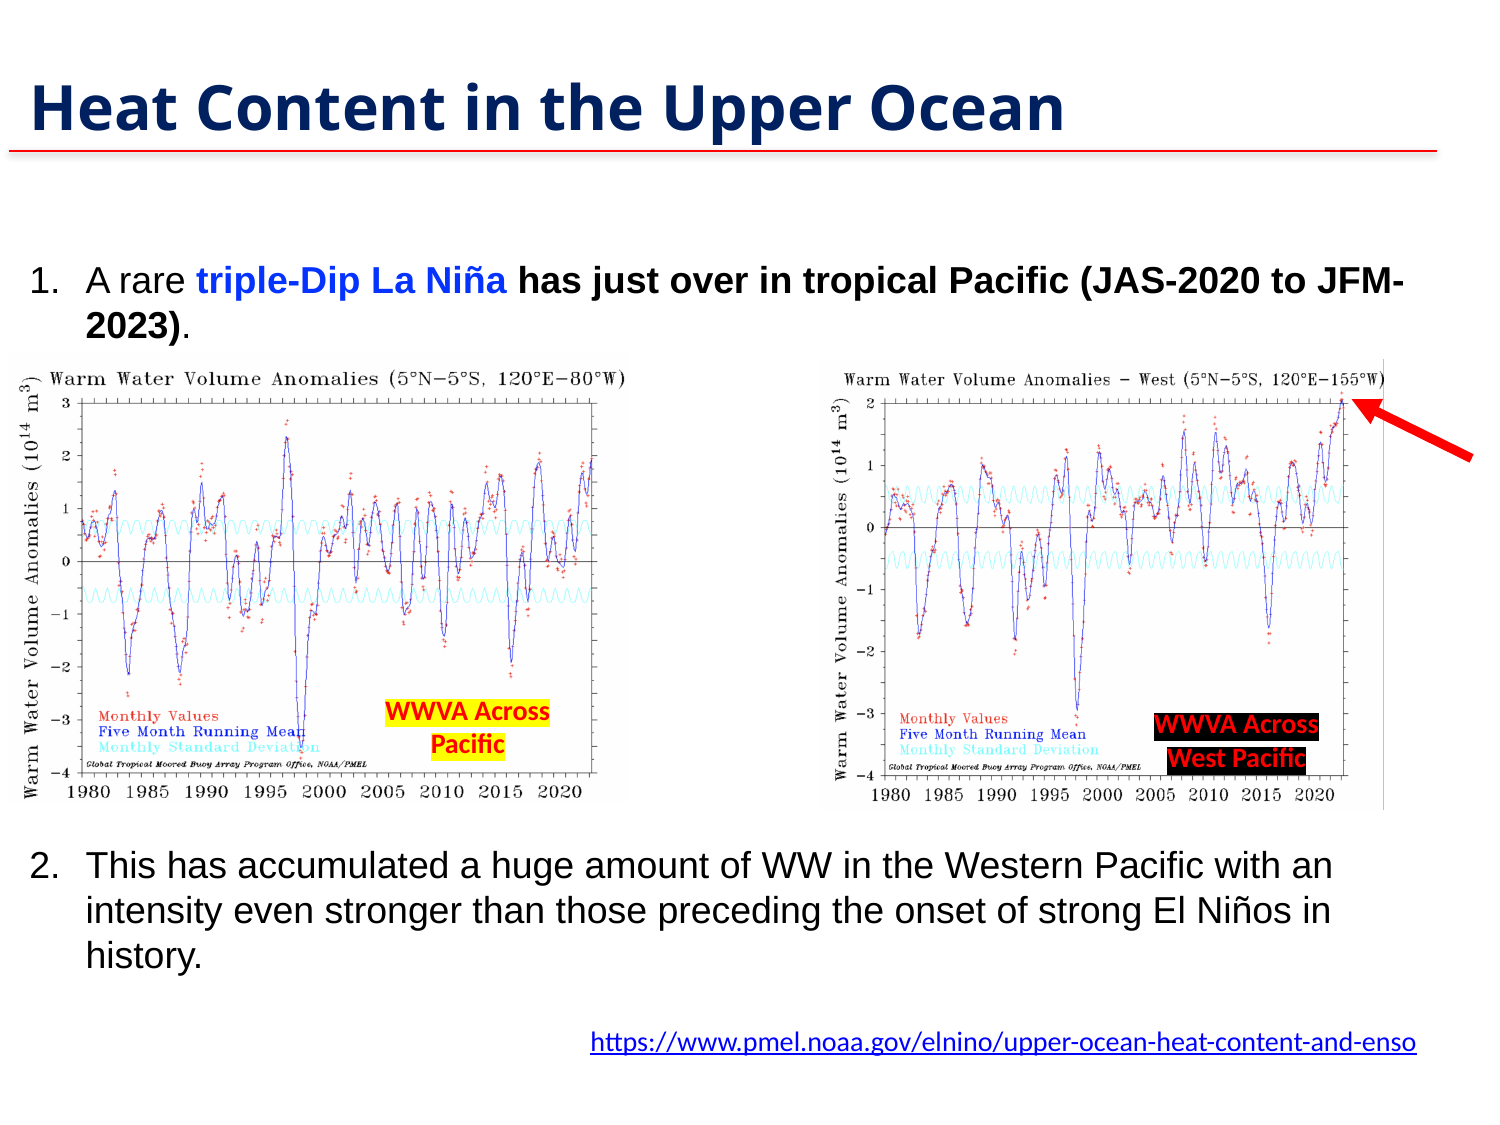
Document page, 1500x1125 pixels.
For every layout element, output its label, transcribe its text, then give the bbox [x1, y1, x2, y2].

text_box Heat Content in the Upper Ocean [0, 46, 1103, 165]
picture [8, 351, 628, 803]
text_box https://www.pmel.noaa.gov/elnino/upper-ocean-heat-content-and-enso [575, 1015, 1456, 1064]
text_box A rare triple-Dip La Niña has just over in tropical Pacific (JAS-2020 to JFM-2023). This has accumulated a huge amount of WW in the Western Pacific with an intensity even stronger than those preceding the onset of strong El Niños in history. [14, 248, 1438, 984]
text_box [1351, 398, 1472, 459]
picture [820, 359, 1384, 811]
